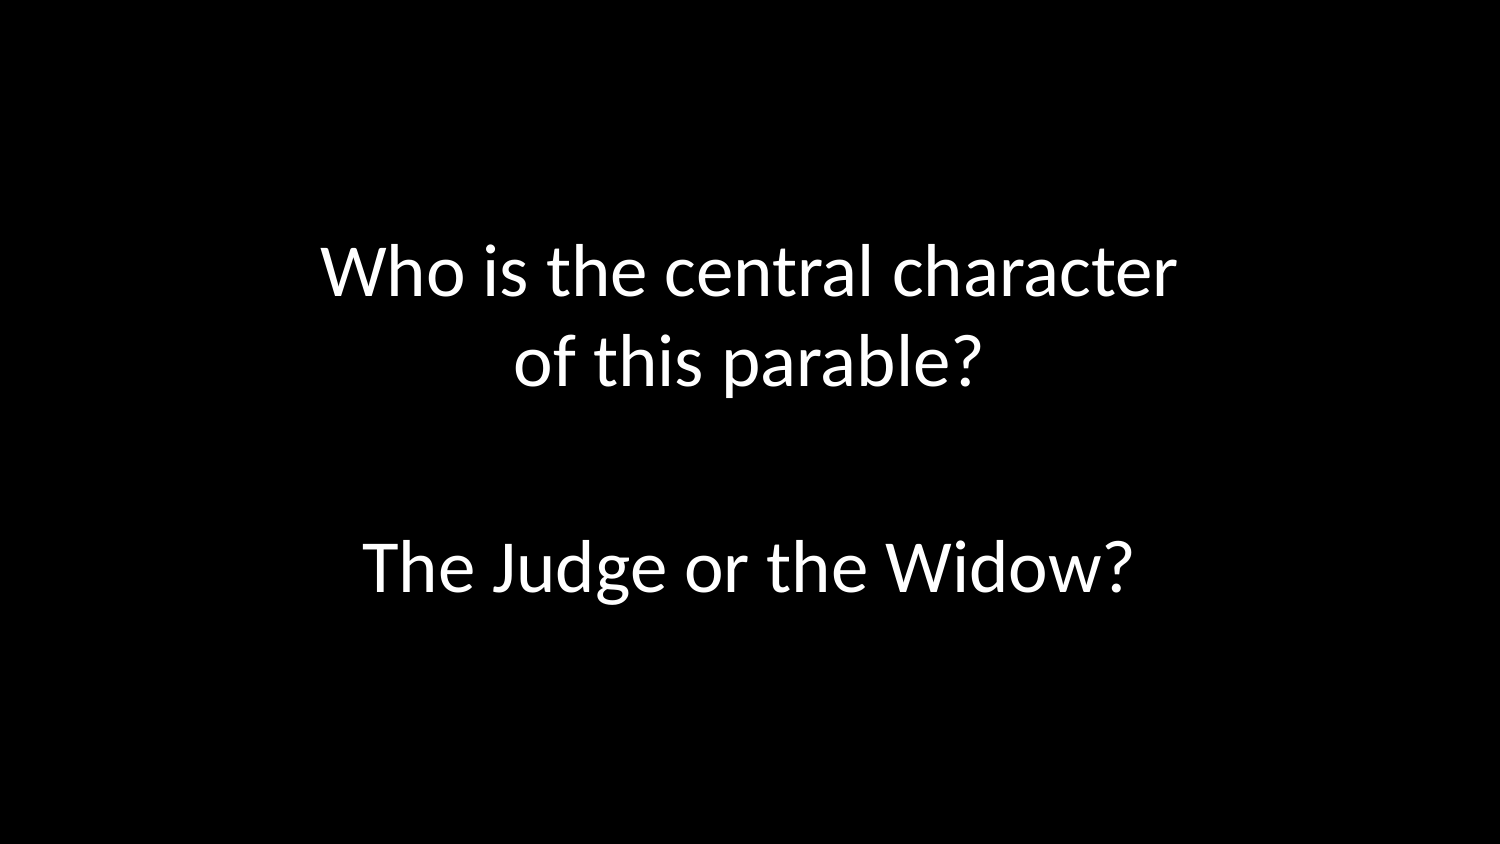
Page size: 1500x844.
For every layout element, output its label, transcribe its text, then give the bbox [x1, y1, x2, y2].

text_box The Judge or the Widow? [90, 510, 1410, 616]
text_box Who is the central character of this parable? [90, 214, 1410, 409]
